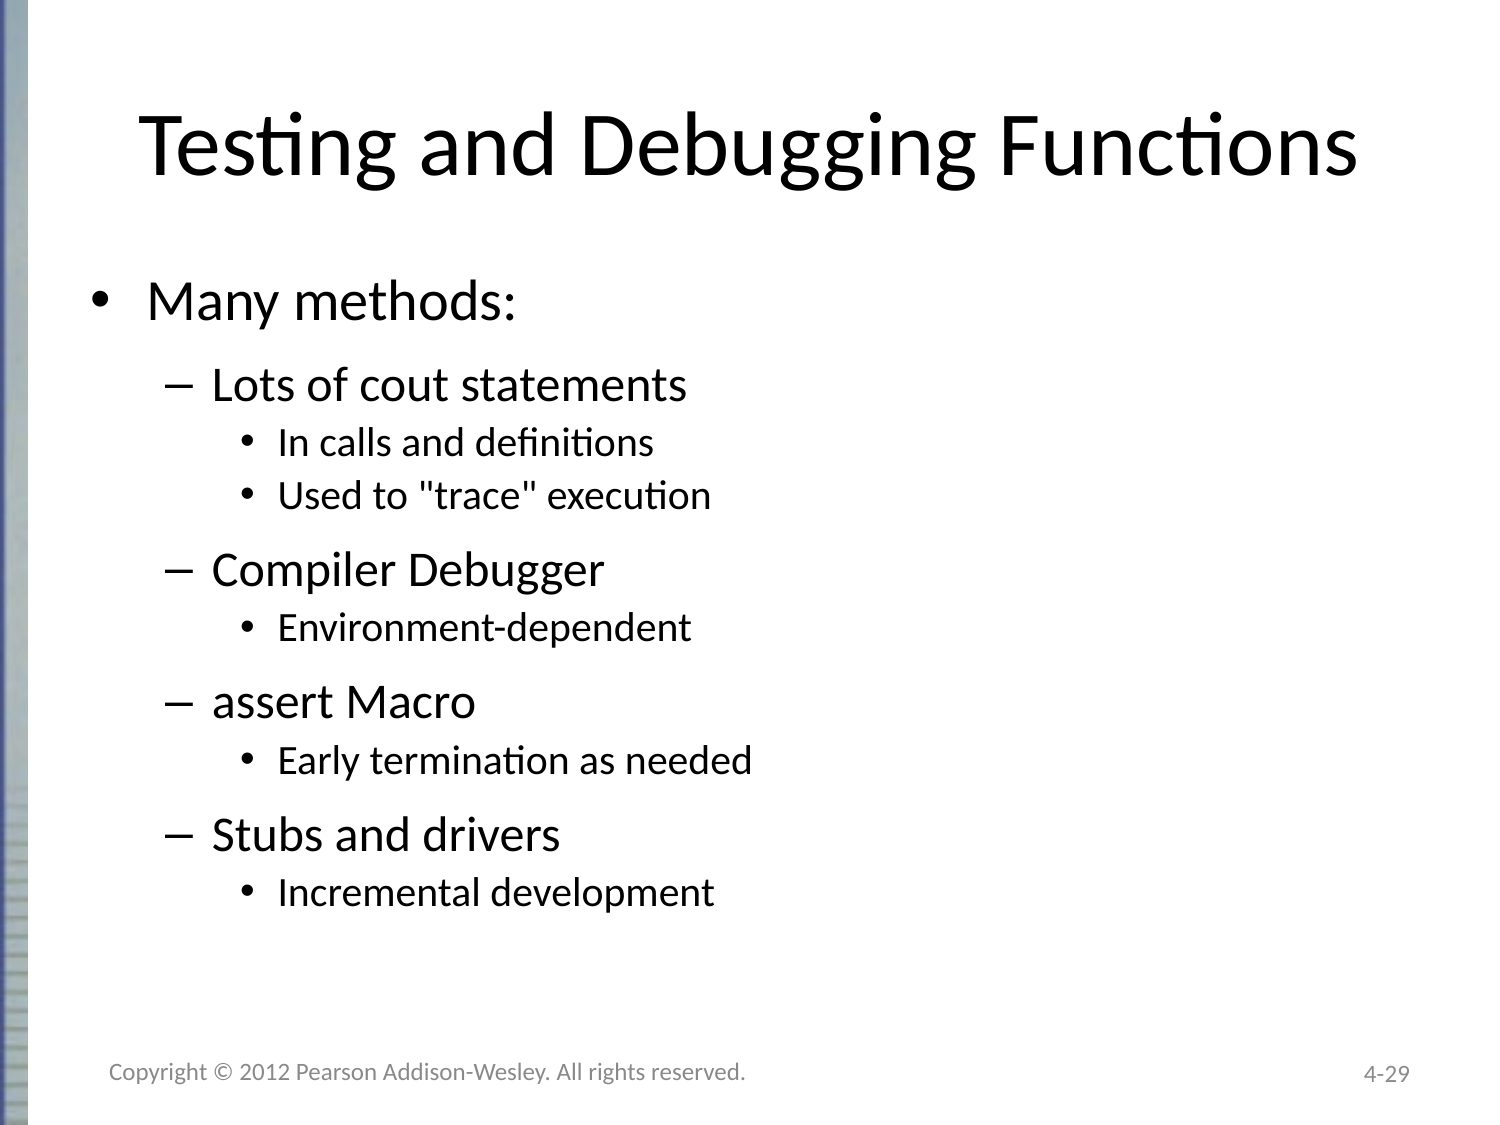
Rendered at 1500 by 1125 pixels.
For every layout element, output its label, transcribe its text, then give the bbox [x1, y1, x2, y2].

footer Copyright © 2012 Pearson Addison-Wesley. All rights reserved. [75, 1040, 788, 1100]
picture [0, 0, 28, 1125]
list Many methods: Lots of cout statements In calls and definitions Used to "trace" execution Compiler Debugger Environment-dependent assert Macro Early termination as needed Stubs and drivers Incremental development [75, 262, 1425, 1005]
title Testing and Debugging Functions [75, 45, 1425, 233]
slide_number 4-29 [1074, 1042, 1425, 1103]
